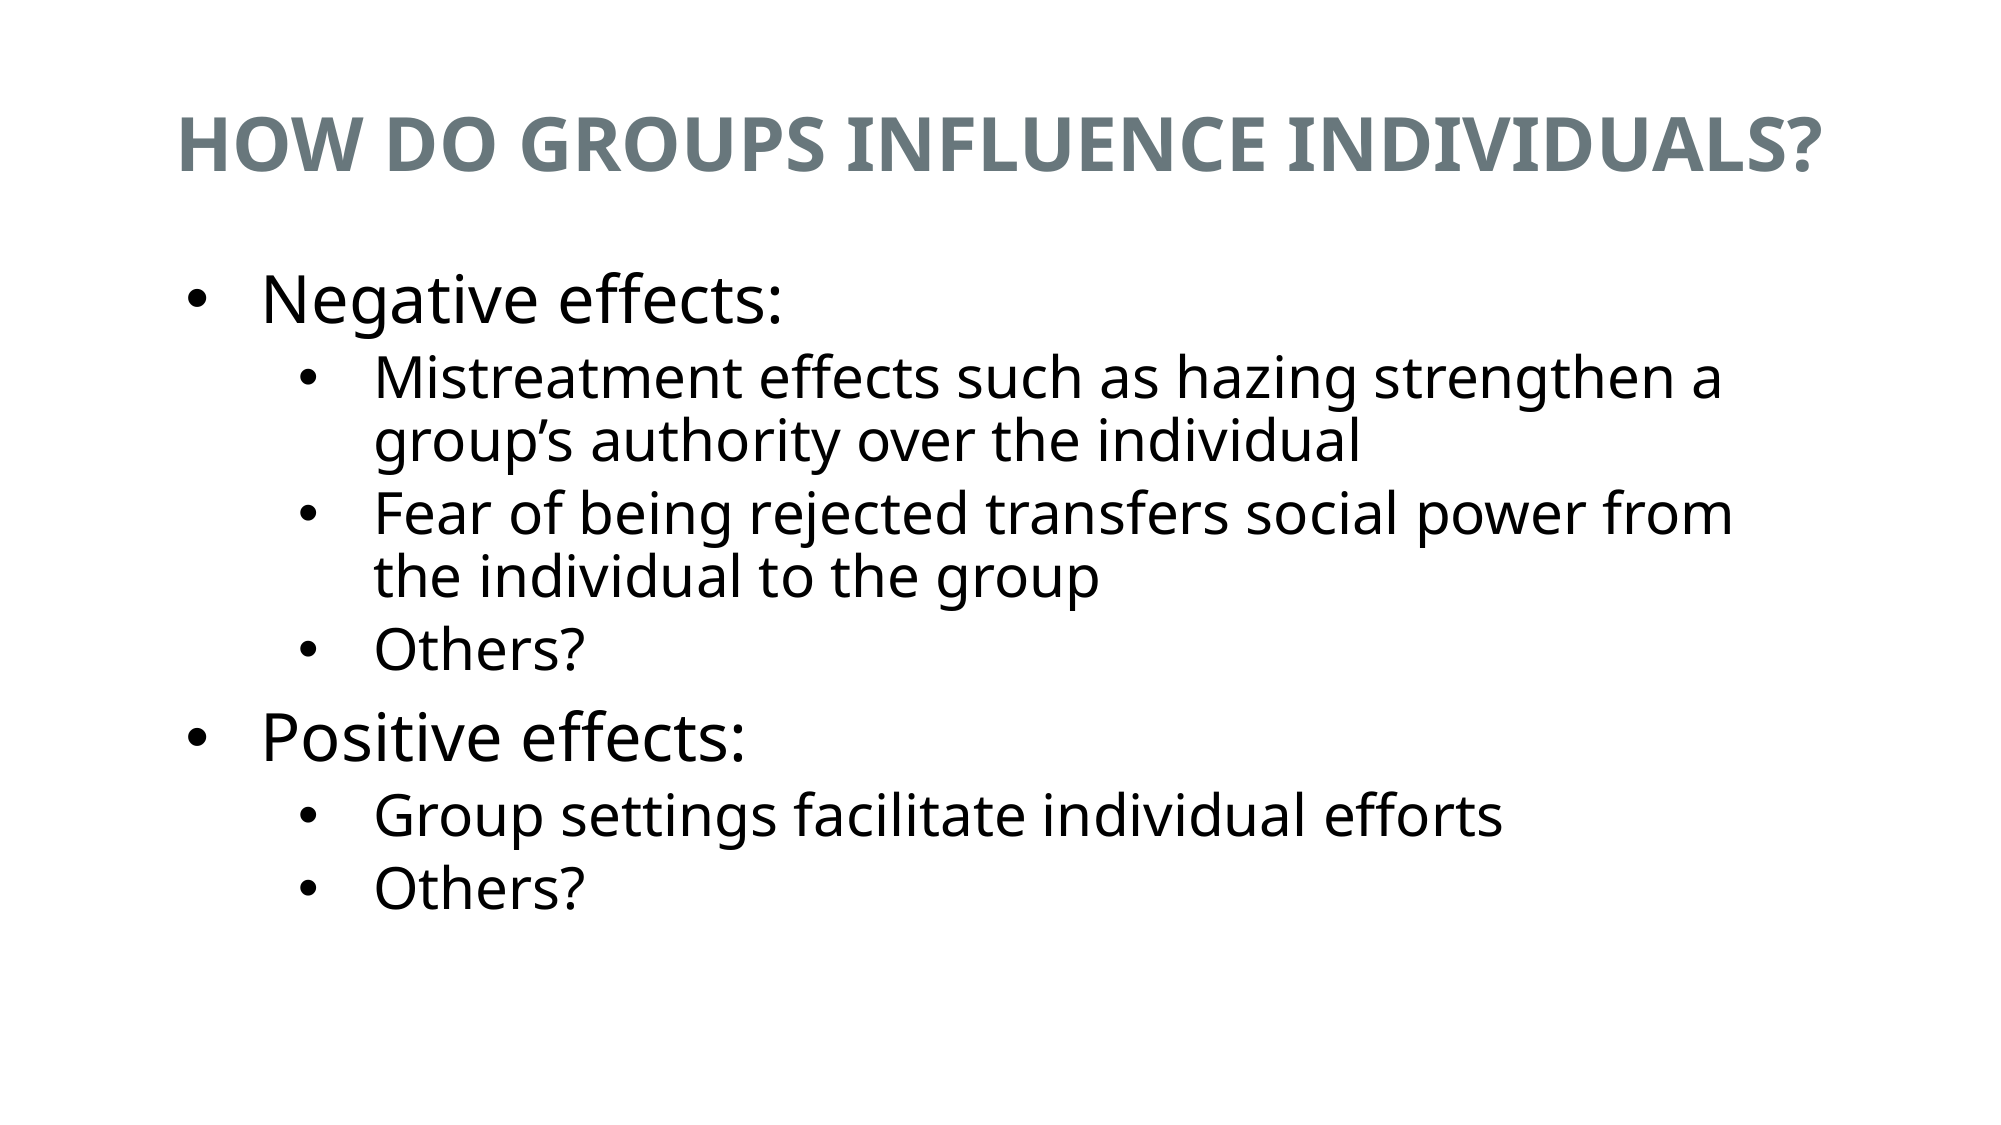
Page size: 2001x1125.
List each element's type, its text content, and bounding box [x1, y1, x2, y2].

list Negative effects: Mistreatment effects such as hazing strengthen a group’s authority over the individual Fear of being rejected transfers social power from the individual to the group Others? Positive effects: Group settings facilitate individual efforts Others? [170, 258, 1830, 1072]
title HOW DO GROUPS INFLUENCE INDIVIDUALS? [99, 53, 1900, 241]
